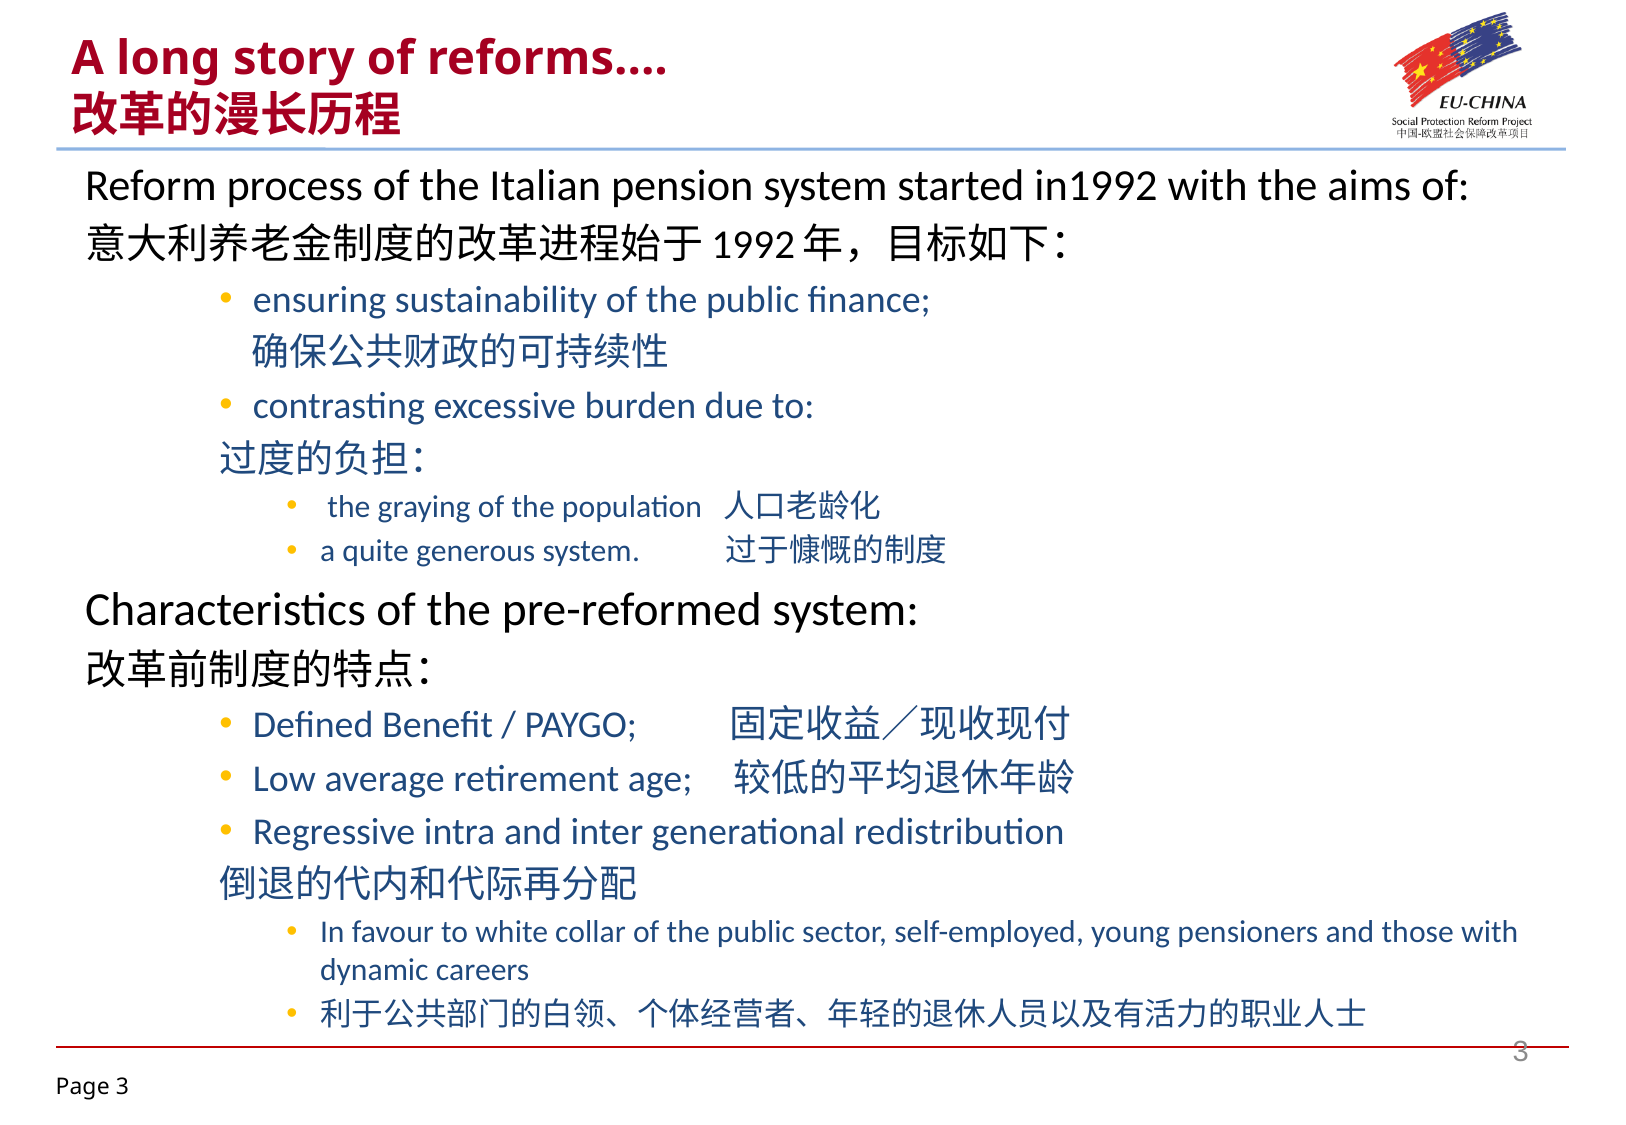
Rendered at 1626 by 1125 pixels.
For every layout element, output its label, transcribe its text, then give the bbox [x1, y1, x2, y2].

picture [1387, 0, 1537, 147]
list Reform process of the Italian pension system started in1992 with the aims of: 意大利养老金制度的改革进程始于1992年，目标如下： ensuring sustainability of the public finance; 确保公共财政的可持续性 contrasting excessive burden due to: 过度的负担： the graying of the population 人口老龄化 a quite generous system. 过于慷慨的制度 Characteristics of the pre-reformed system: 改革前制度的特点： Defined Benefit / PAYGO; 固定收益／现收现付 Low average retirement age; 较低的平均退休年龄 Regressive intra and inter generational redistribution 倒退的代内和代际再分配 In favour to white collar of the public sector, self-employed, young pensioners and those with dynamic careers 利于公共部门的白领、个体经营者、年轻的退休人员以及有活力的职业人士 [70, 149, 1555, 1047]
slide_number 3 [1164, 1047, 1544, 1103]
title A long story of reforms.... 改革的漫长历程 [56, 19, 1519, 149]
